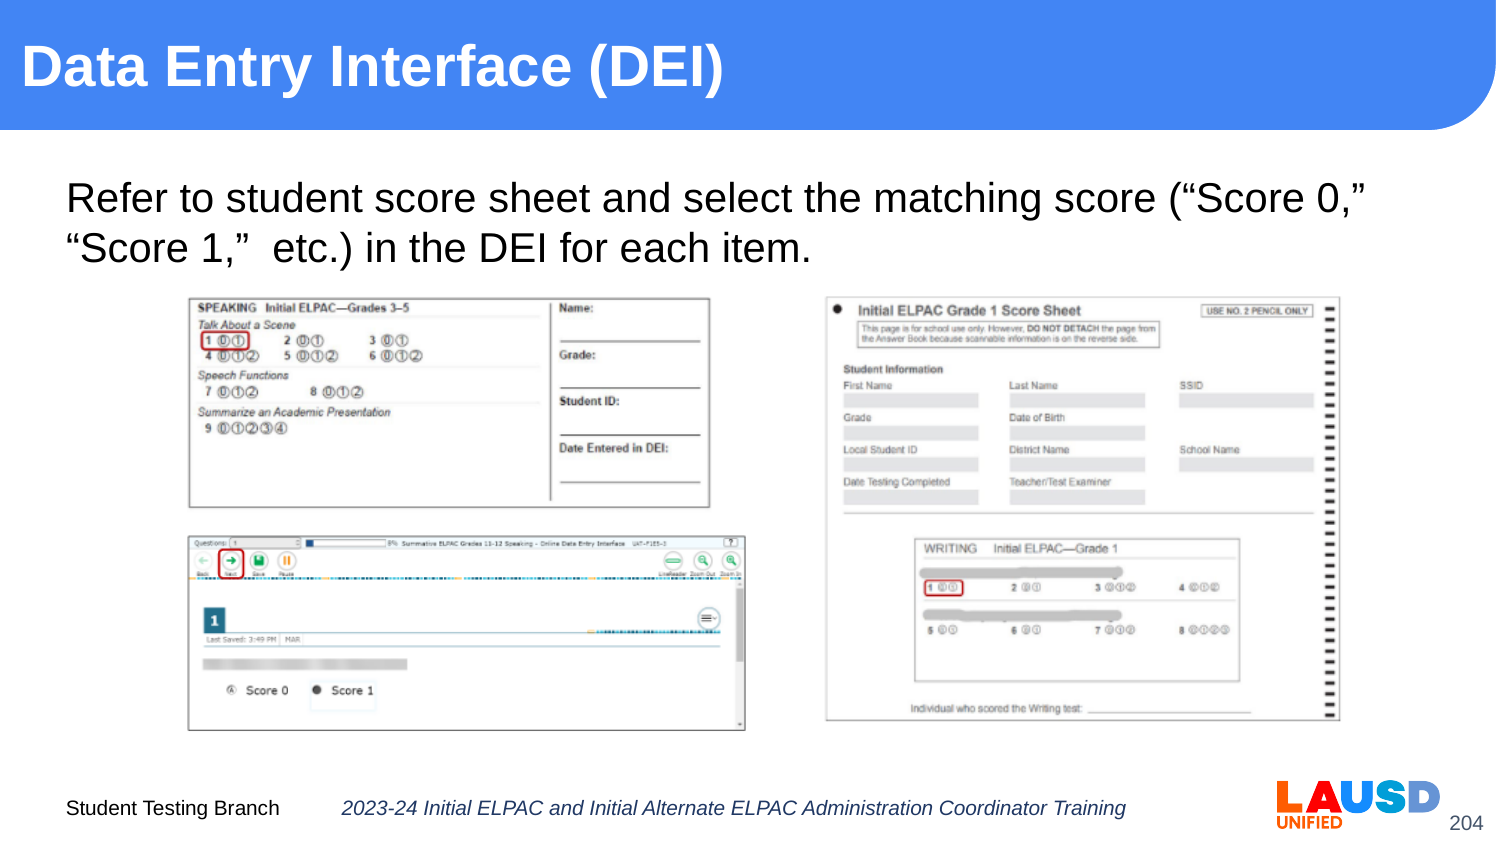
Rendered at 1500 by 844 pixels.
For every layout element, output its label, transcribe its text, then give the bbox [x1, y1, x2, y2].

picture [177, 526, 754, 737]
picture [1277, 780, 1440, 829]
title Data Entry Interface (DEI) [6, 0, 1424, 127]
footer 2023-24 Initial ELPAC and Initial Alternate ELPAC Administration Coordinator Training [326, 787, 1258, 828]
picture [178, 289, 716, 515]
picture [819, 289, 1345, 729]
list Refer to student score sheet and select the matching score (“Score 0,” “Score 1,” etc.) in the DEI for each item. [51, 156, 1449, 775]
